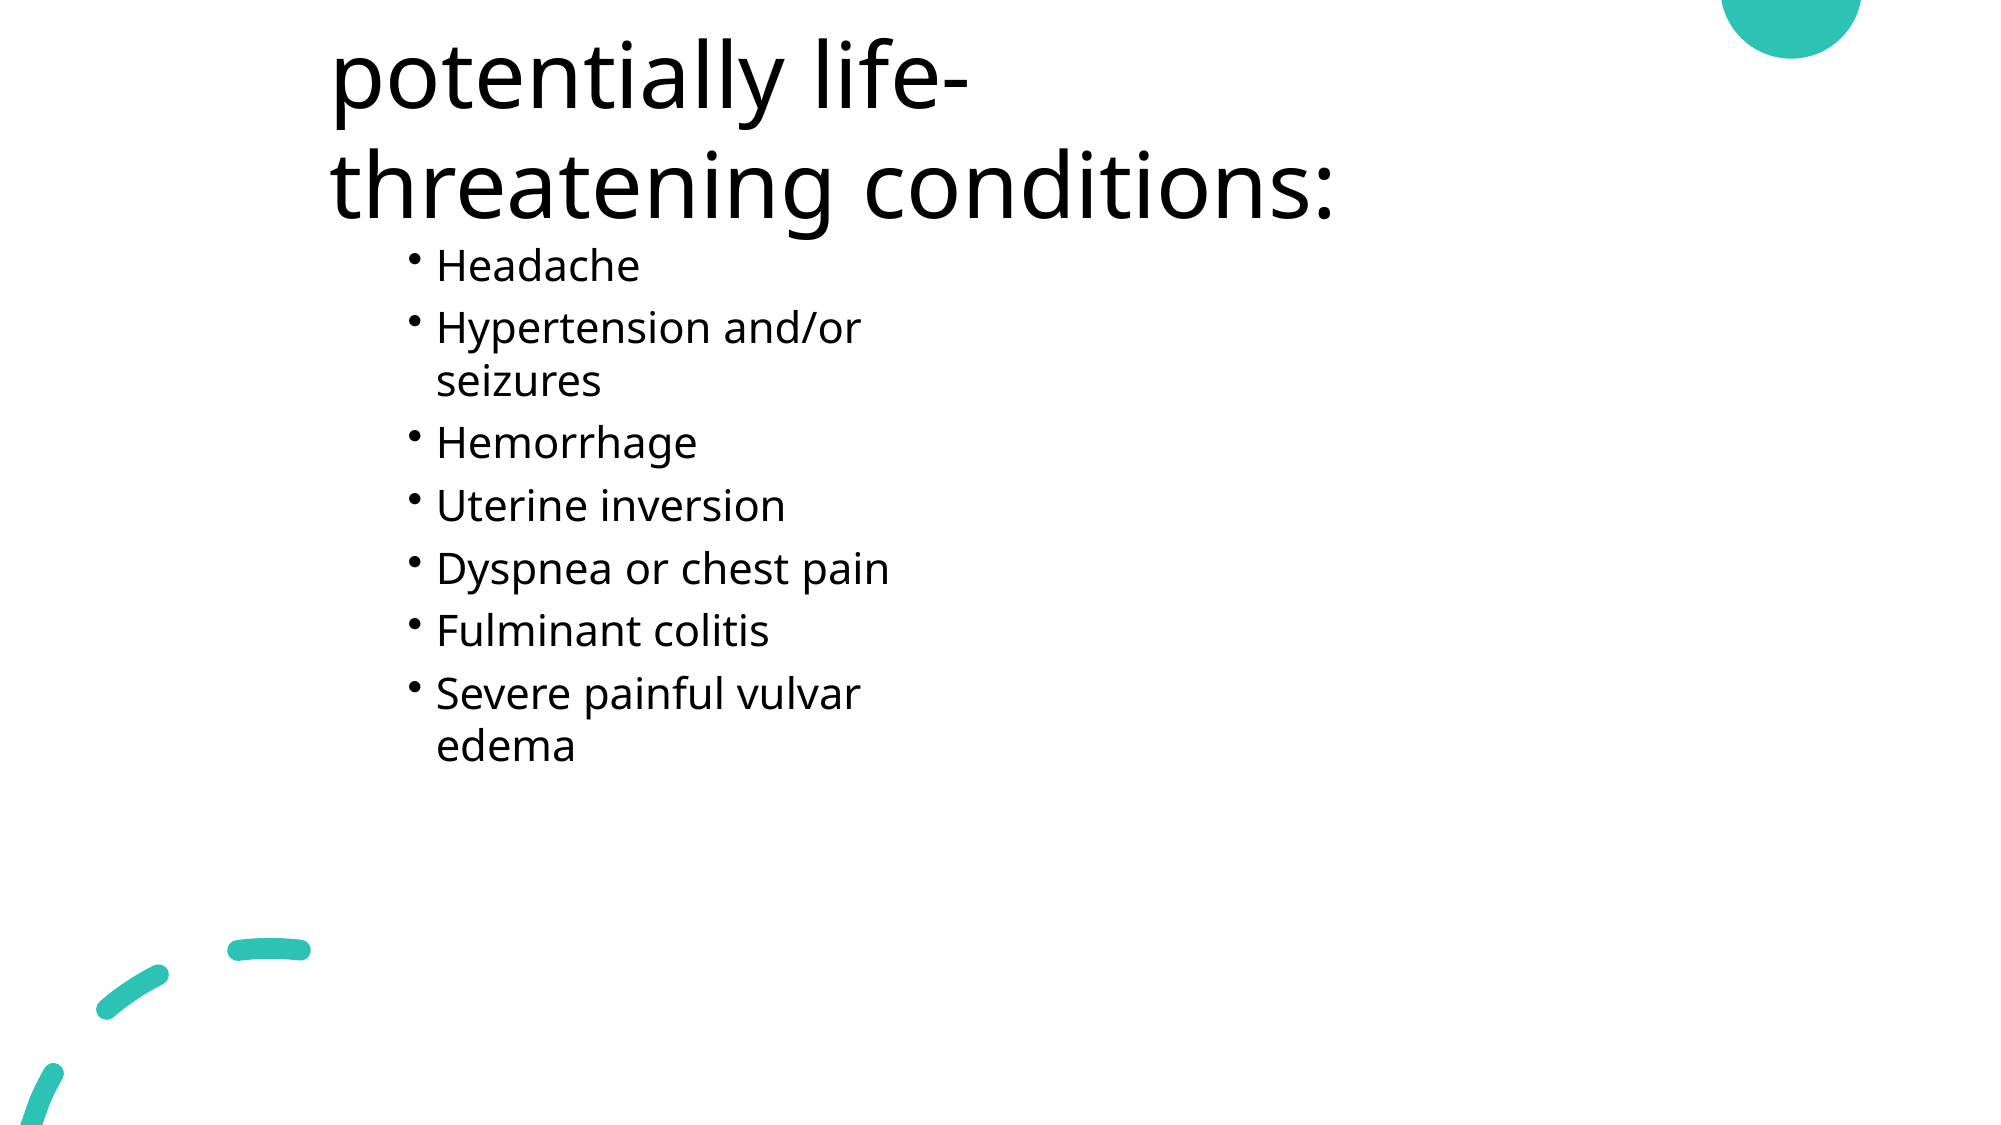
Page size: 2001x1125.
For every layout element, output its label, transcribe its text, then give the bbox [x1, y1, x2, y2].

title potentially life-threatening conditions: [327, 14, 1460, 238]
text_box Headache Hypertension and/or seizures Hemorrhage Uterine inversion Dyspnea or chest pain Fulminant colitis Severe painful vulvar edema [405, 225, 1006, 771]
